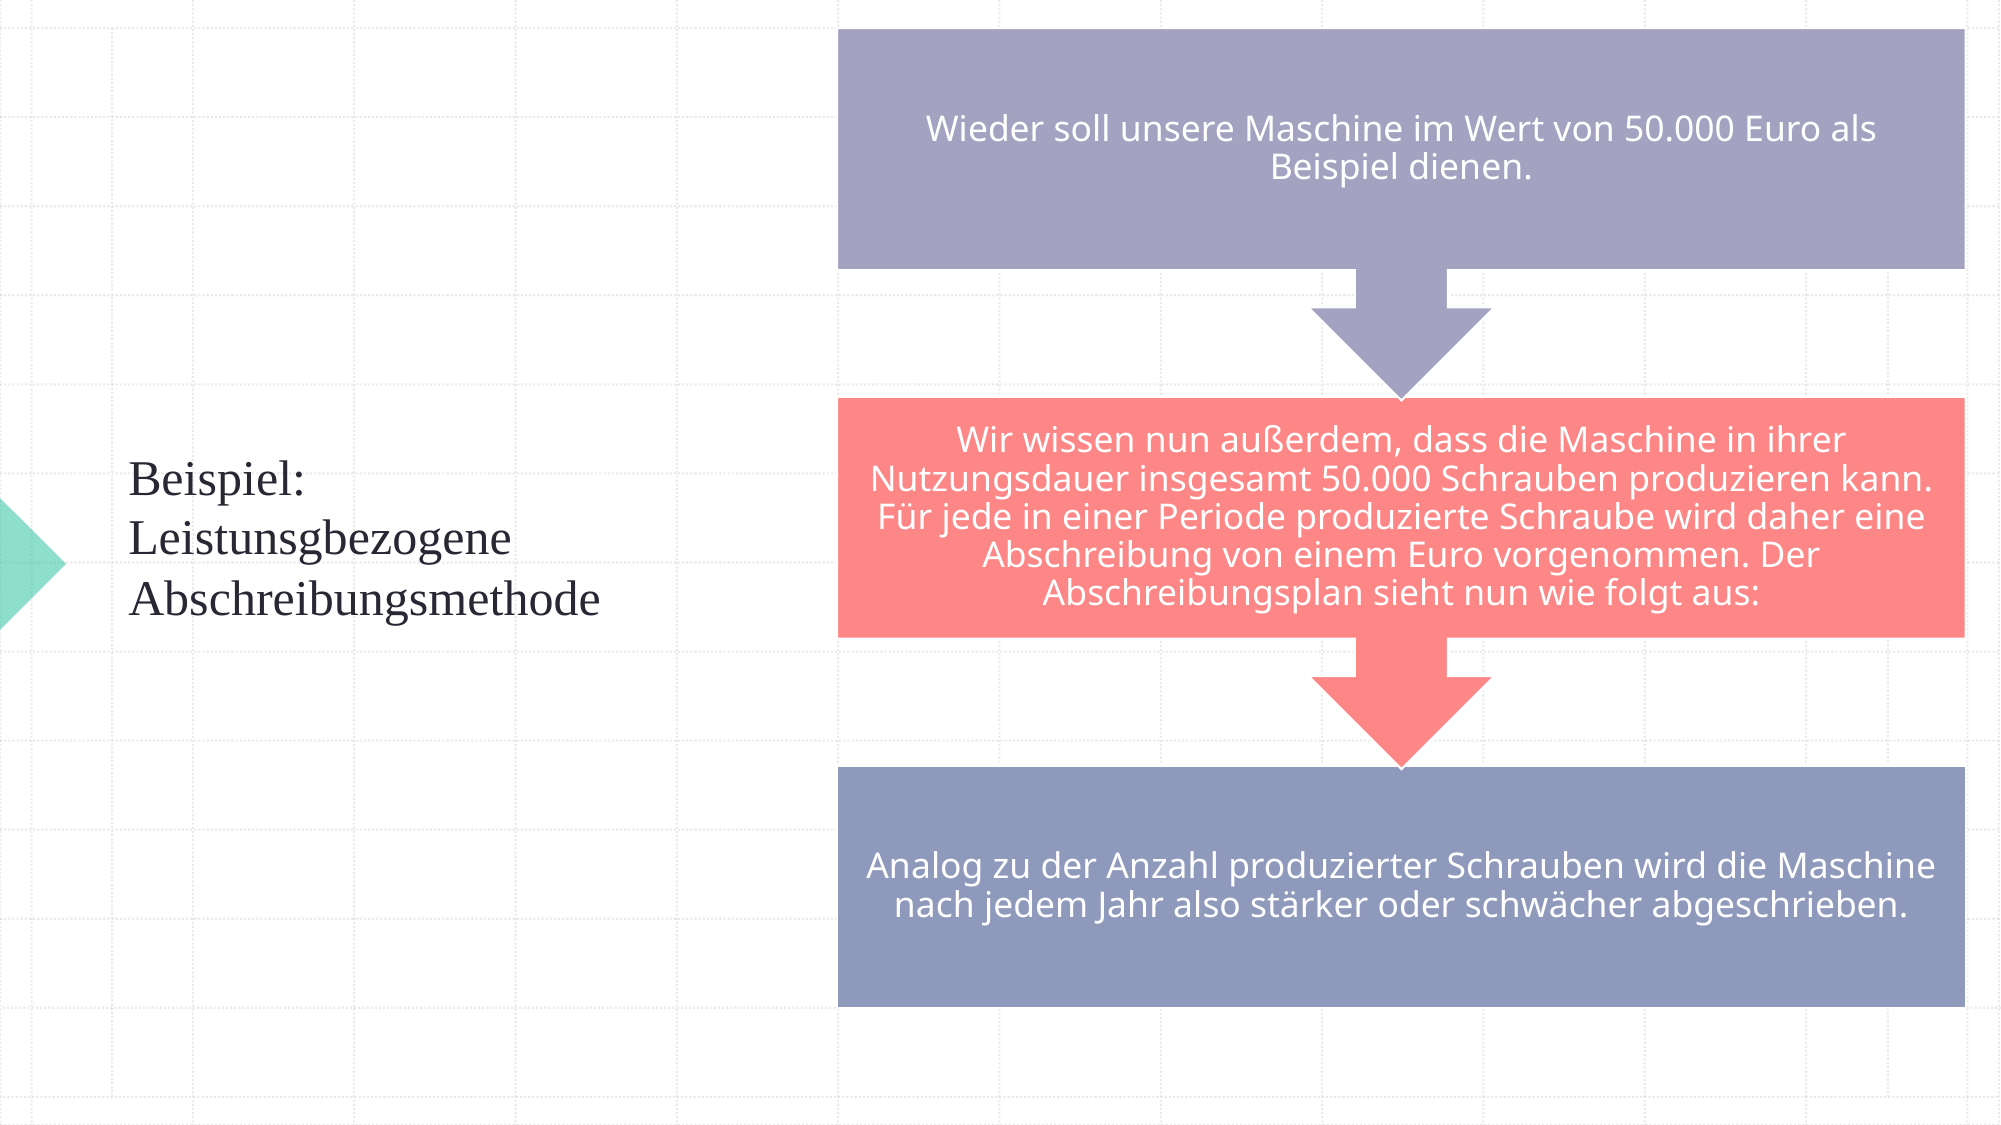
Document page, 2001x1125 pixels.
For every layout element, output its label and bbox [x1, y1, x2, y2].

text_box [0, 0, 2000, 1125]
list [837, 27, 1966, 1008]
